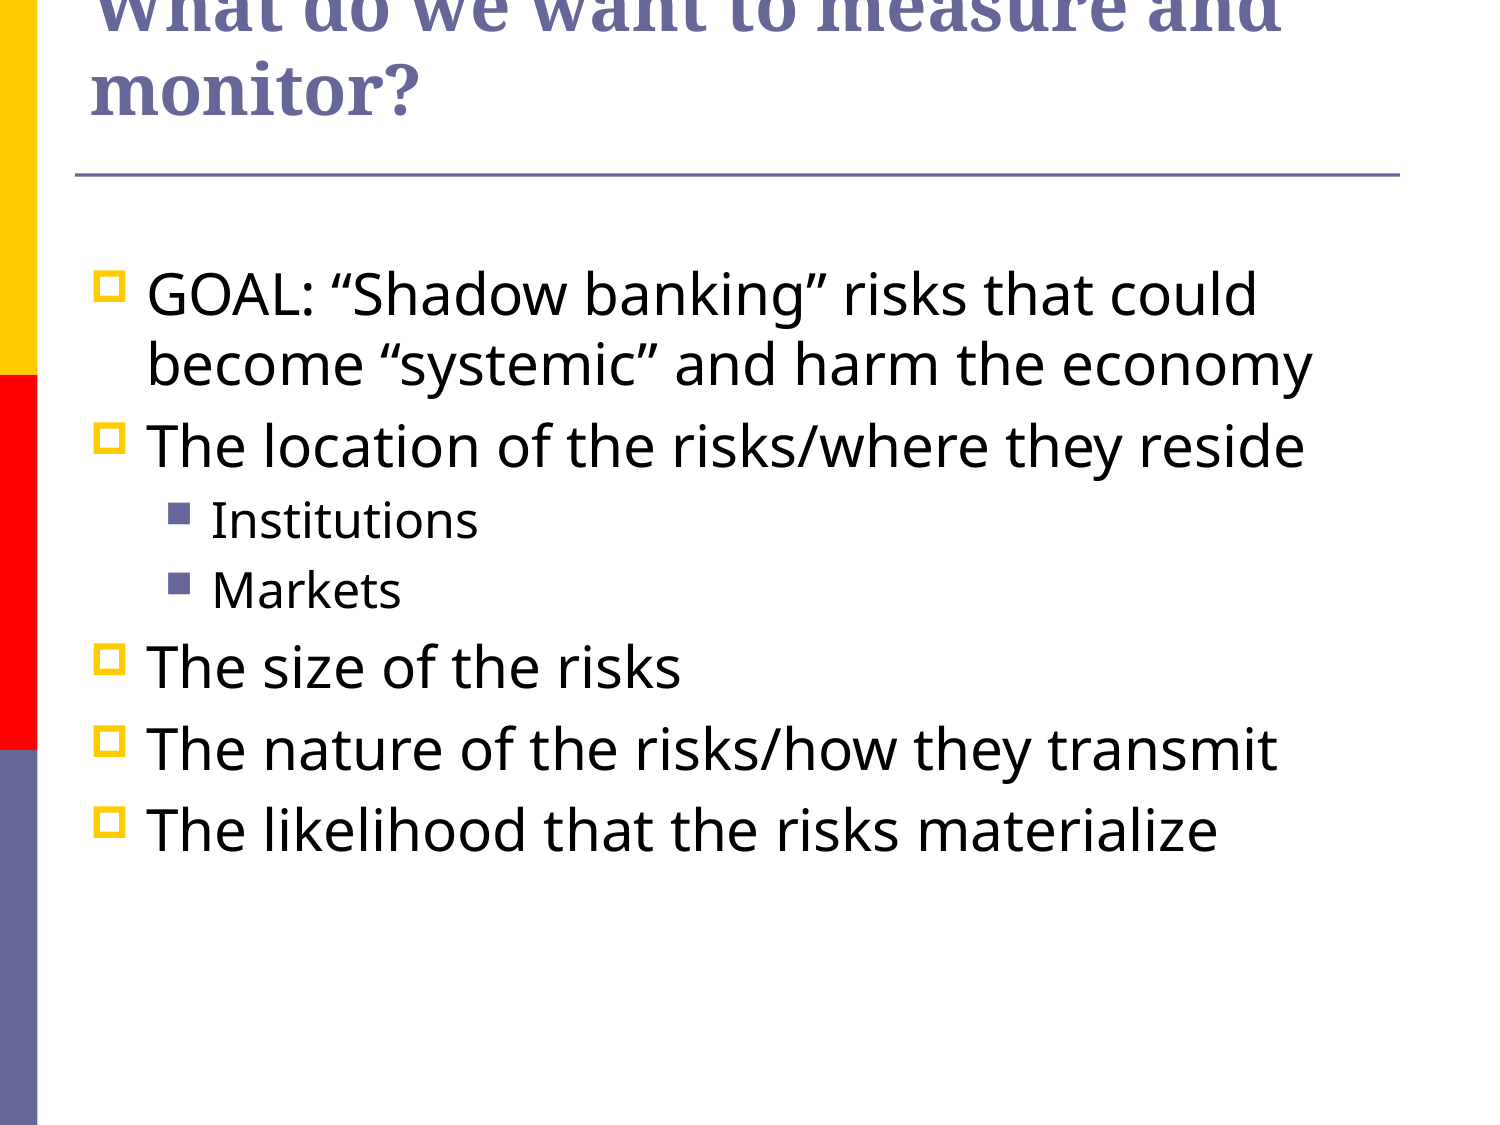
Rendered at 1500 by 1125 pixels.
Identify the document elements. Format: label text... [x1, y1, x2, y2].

list GOAL: “Shadow banking” risks that could become “systemic” and harm the economy The location of the risks/where they reside Institutions Markets The size of the risks The nature of the risks/how they transmit The likelihood that the risks materialize [74, 249, 1426, 1006]
title What do we want to measure and monitor? [74, 49, 1438, 138]
